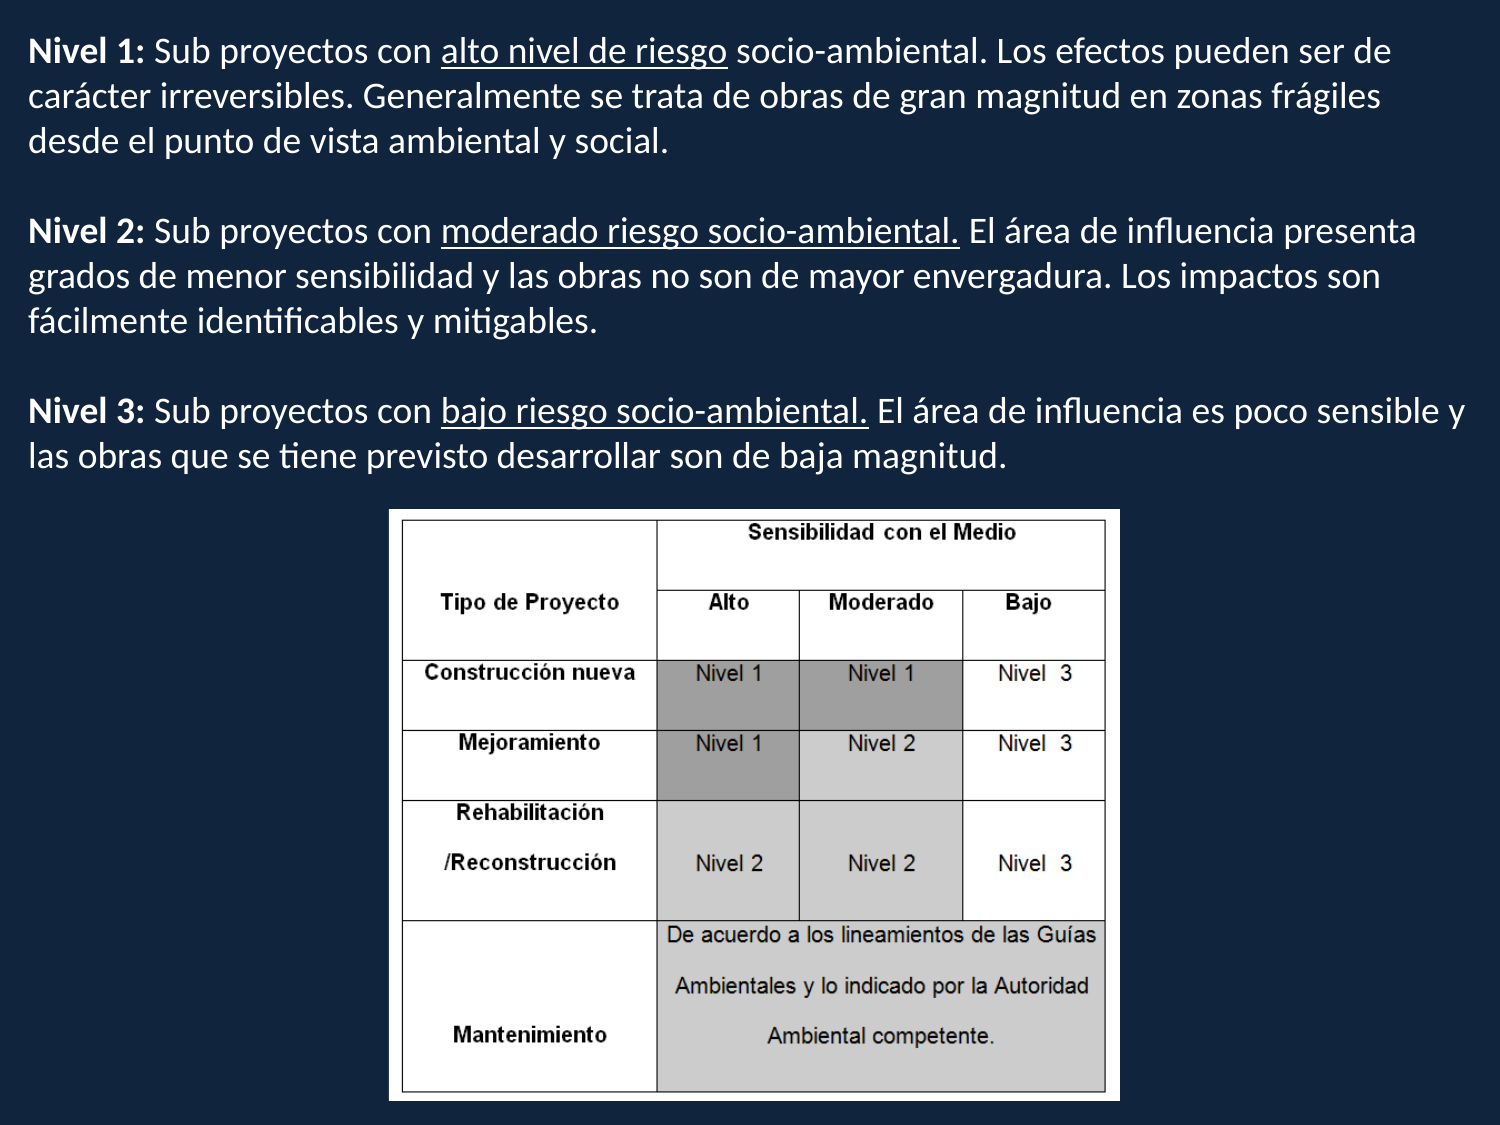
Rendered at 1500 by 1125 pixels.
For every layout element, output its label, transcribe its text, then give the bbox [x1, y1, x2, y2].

picture [388, 509, 1121, 1101]
text_box Nivel 1: Sub proyectos con alto nivel de riesgo socio-ambiental. Los efectos pueden ser de carácter irreversibles. Generalmente se trata de obras de gran magnitud en zonas frágiles desde el punto de vista ambiental y social. Nivel 2: Sub proyectos con moderado riesgo socio-ambiental. El área de influencia presenta grados de menor sensibilidad y las obras no son de mayor envergadura. Los impactos son fácilmente identificables y mitigables. Nivel 3: Sub proyectos con bajo riesgo socio-ambiental. El área de influencia es poco sensible y las obras que se tiene previsto desarrollar son de baja magnitud. [13, 19, 1496, 484]
